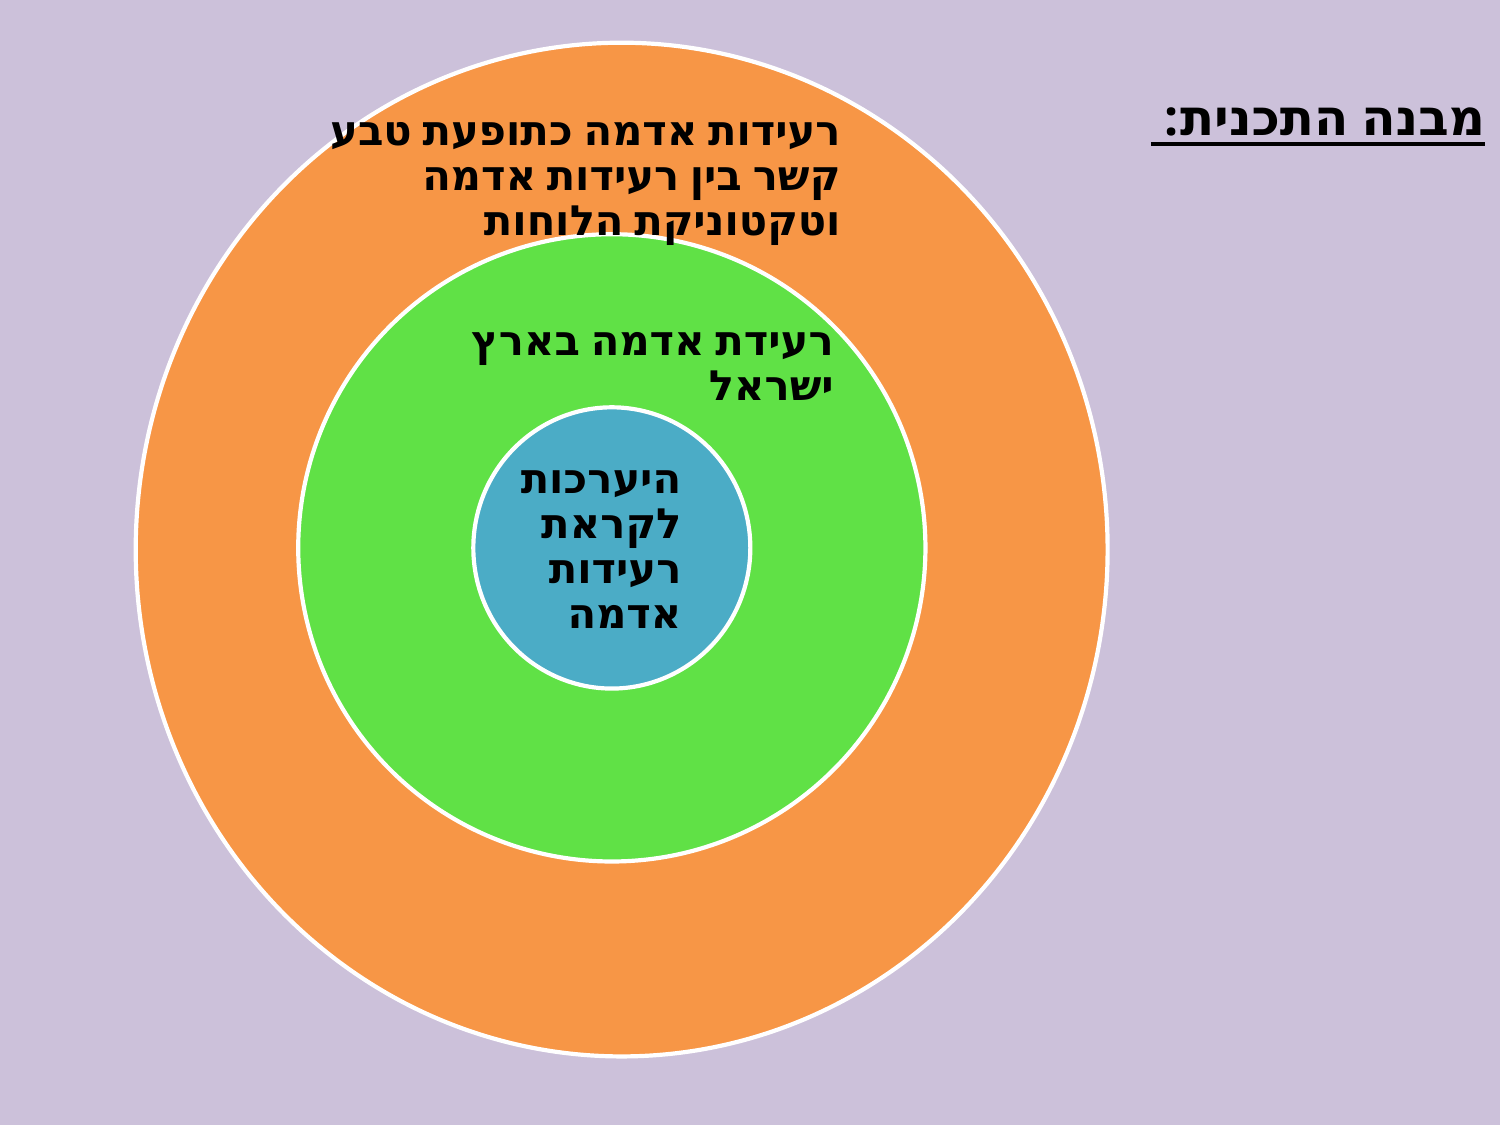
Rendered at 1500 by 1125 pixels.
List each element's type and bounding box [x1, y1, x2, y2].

text_box [0, 0, 1500, 1071]
